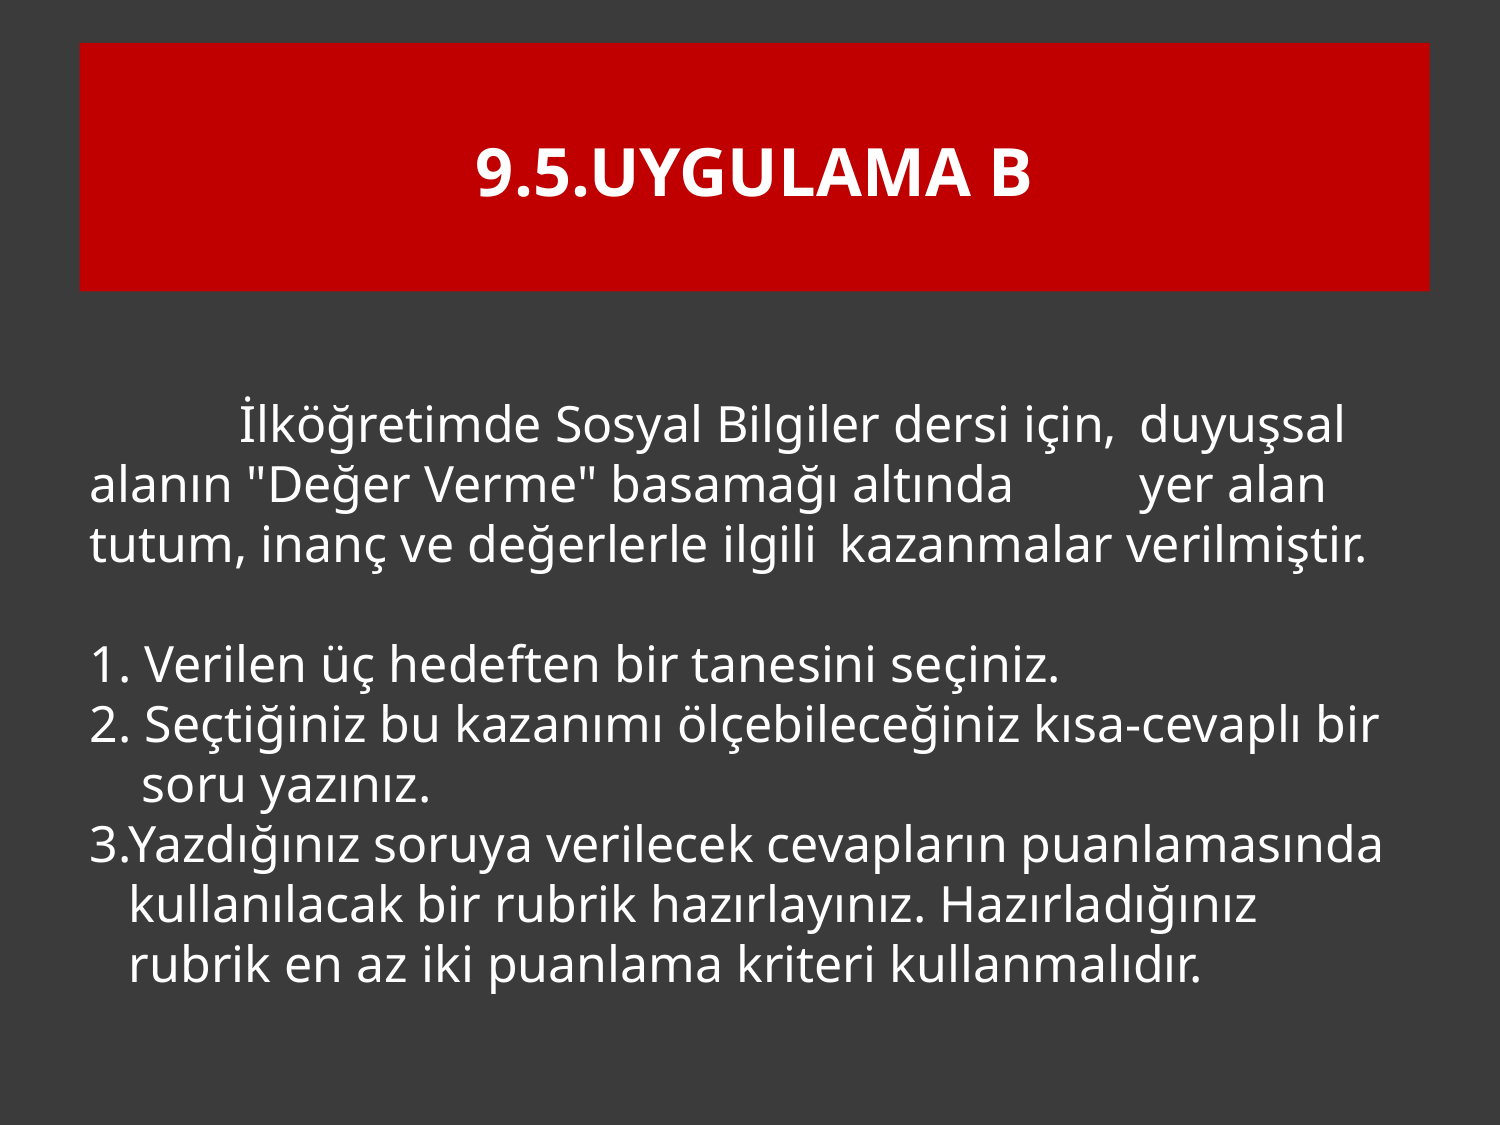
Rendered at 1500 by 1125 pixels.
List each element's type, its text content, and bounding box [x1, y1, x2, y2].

text_box İlköğretimde Sosyal Bilgiler dersi için, duyuşsal alanın "Değer Verme" basamağı altında yer alan tutum, inanç ve değerlerle ilgili kazanmalar verilmiştir. 1. Verilen üç hedeften bir tanesini seçiniz. 2. Seçtiğiniz bu kazanımı ölçebileceğiniz kısa-cevaplı bir soru yazınız. 3.Yazdığınız soruya verilecek cevapların puanlamasında kullanılacak bir rubrik hazırlayınız. Hazırladığınız rubrik en az iki puanlama kriteri kullanmalıdır. [75, 385, 1430, 1000]
text_box 9.5.uygulama B [79, 42, 1430, 292]
